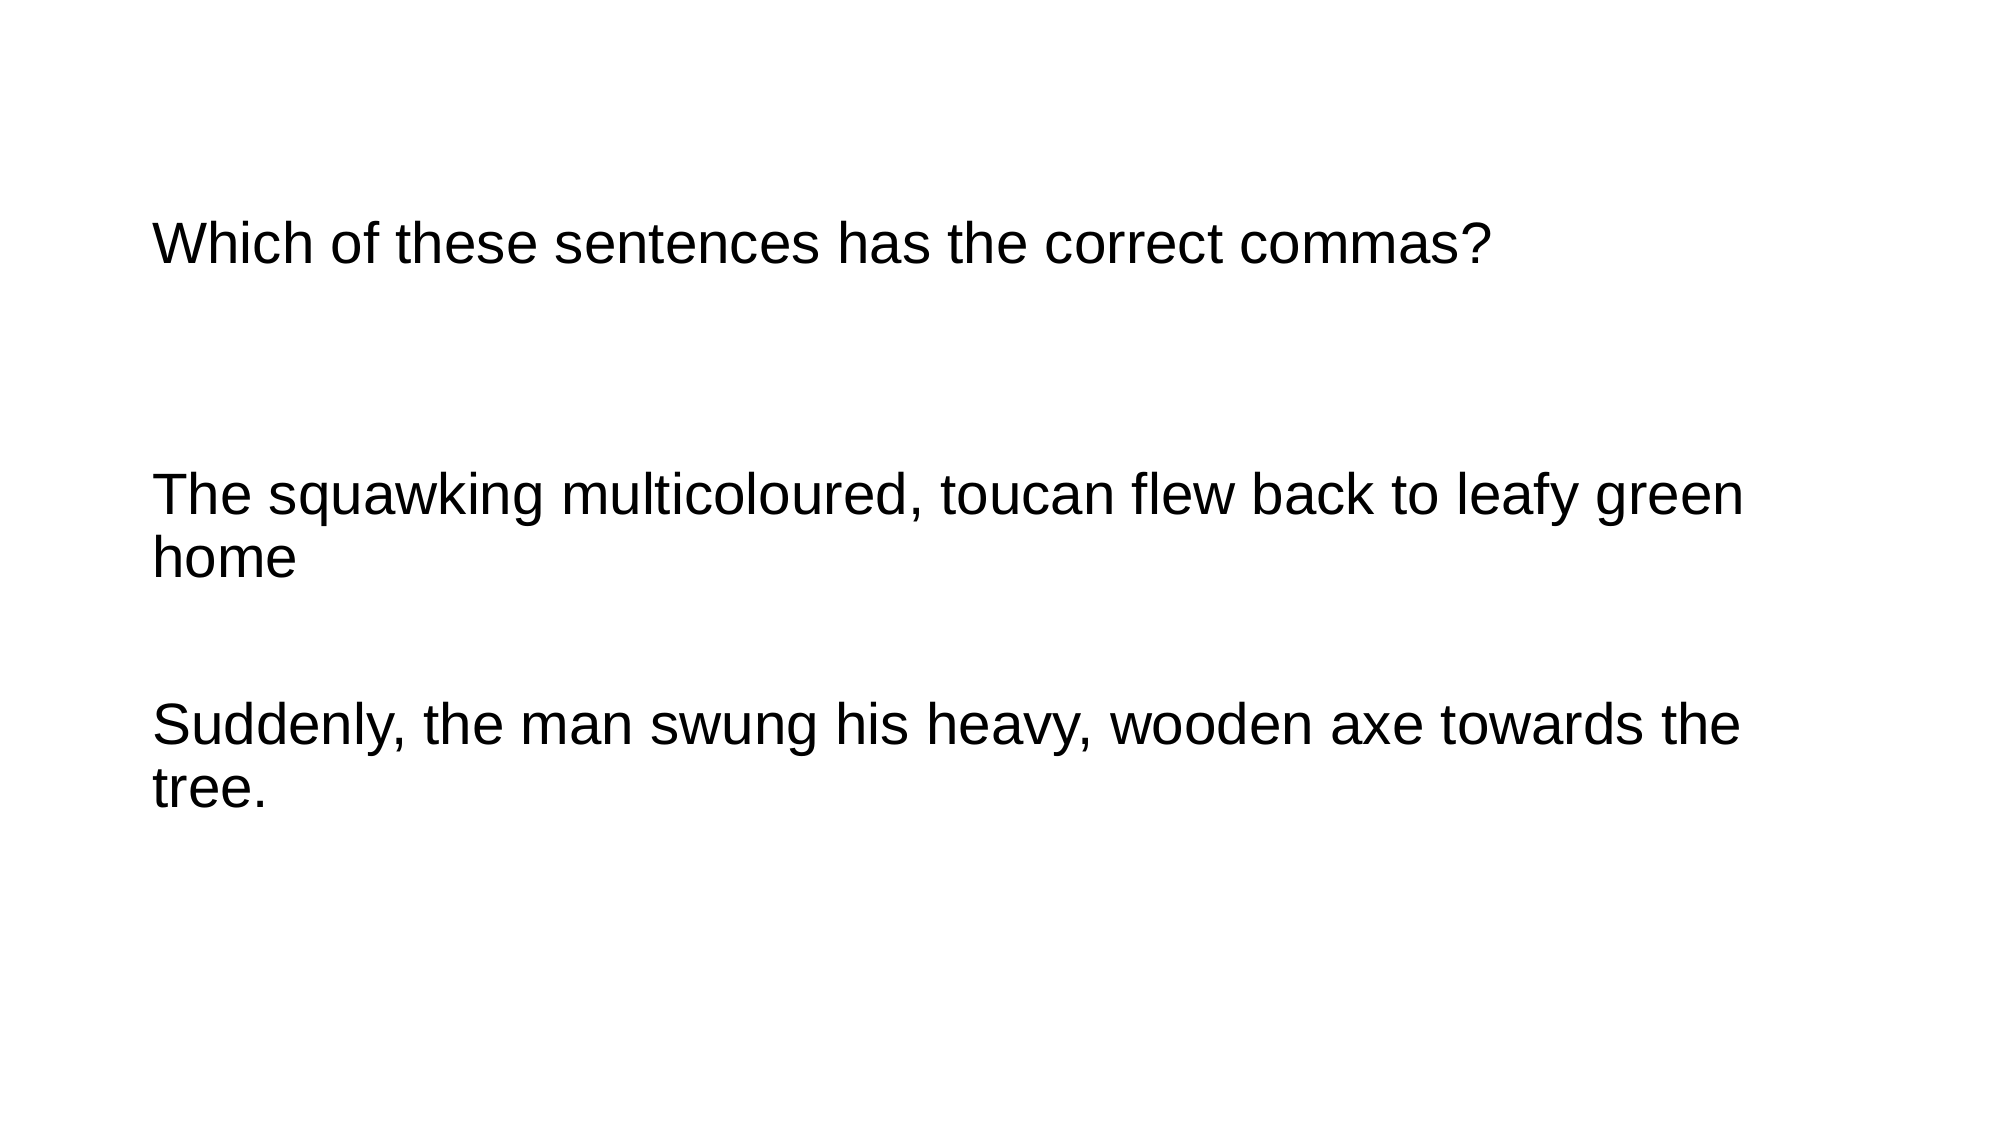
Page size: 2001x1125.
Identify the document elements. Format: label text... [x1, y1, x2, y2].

list Which of these sentences has the correct commas? The squawking multicoloured, toucan flew back to leafy green home Suddenly, the man swung his heavy, wooden axe towards the tree. [137, 205, 1863, 920]
